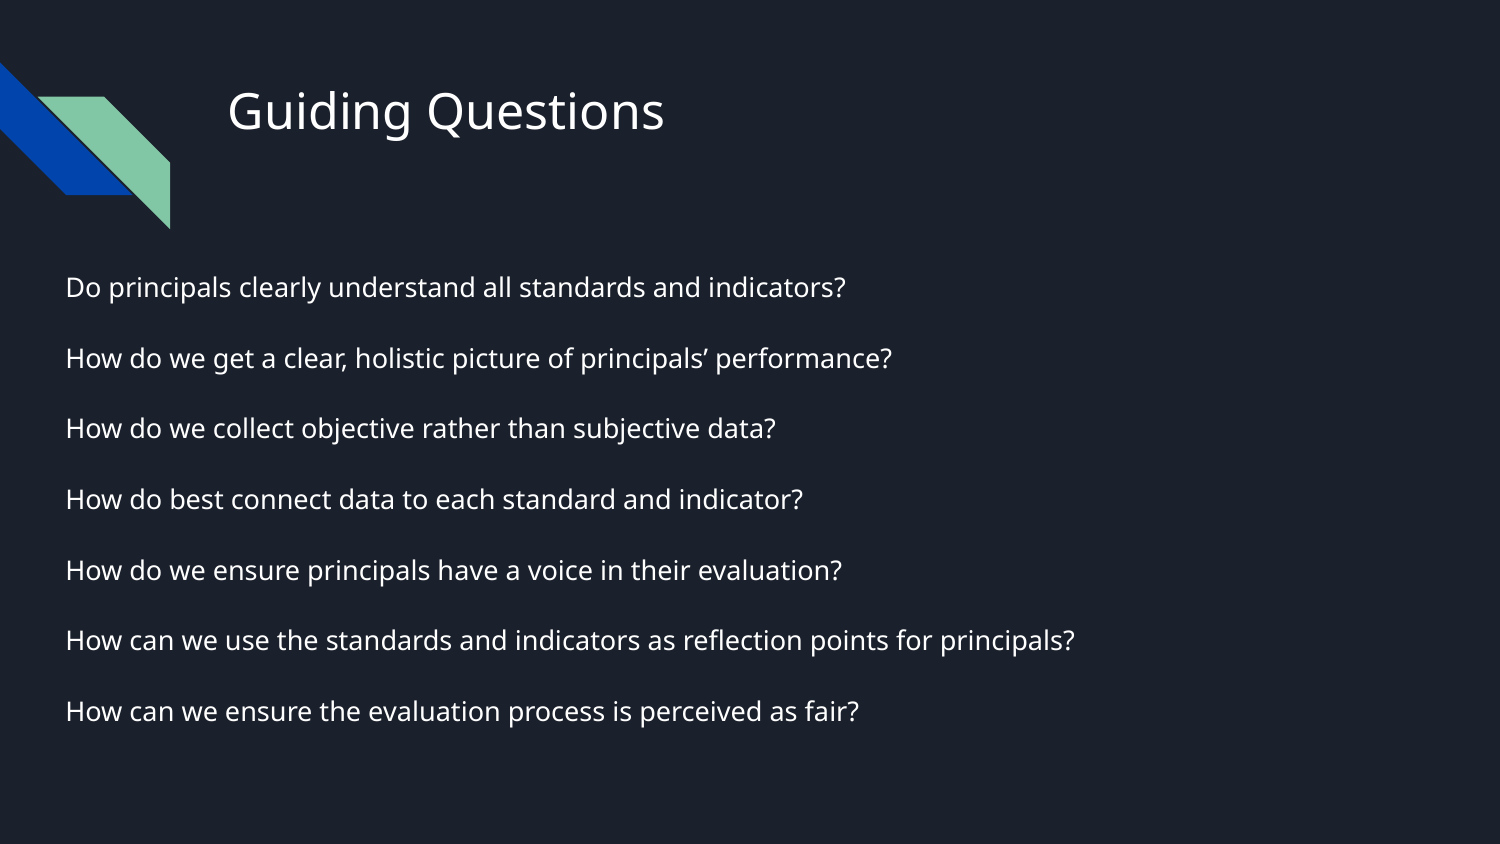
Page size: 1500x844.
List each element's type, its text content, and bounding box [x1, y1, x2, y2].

list Do principals clearly understand all standards and indicators? How do we get a clear, holistic picture of principals’ performance? How do we collect objective rather than subjective data? How do best connect data to each standard and indicator? How do we ensure principals have a voice in their evaluation? How can we use the standards and indicators as reflection points for principals? How can we ensure the evaluation process is perceived as fair? [50, 250, 1368, 795]
title Guiding Questions [212, 64, 1368, 215]
